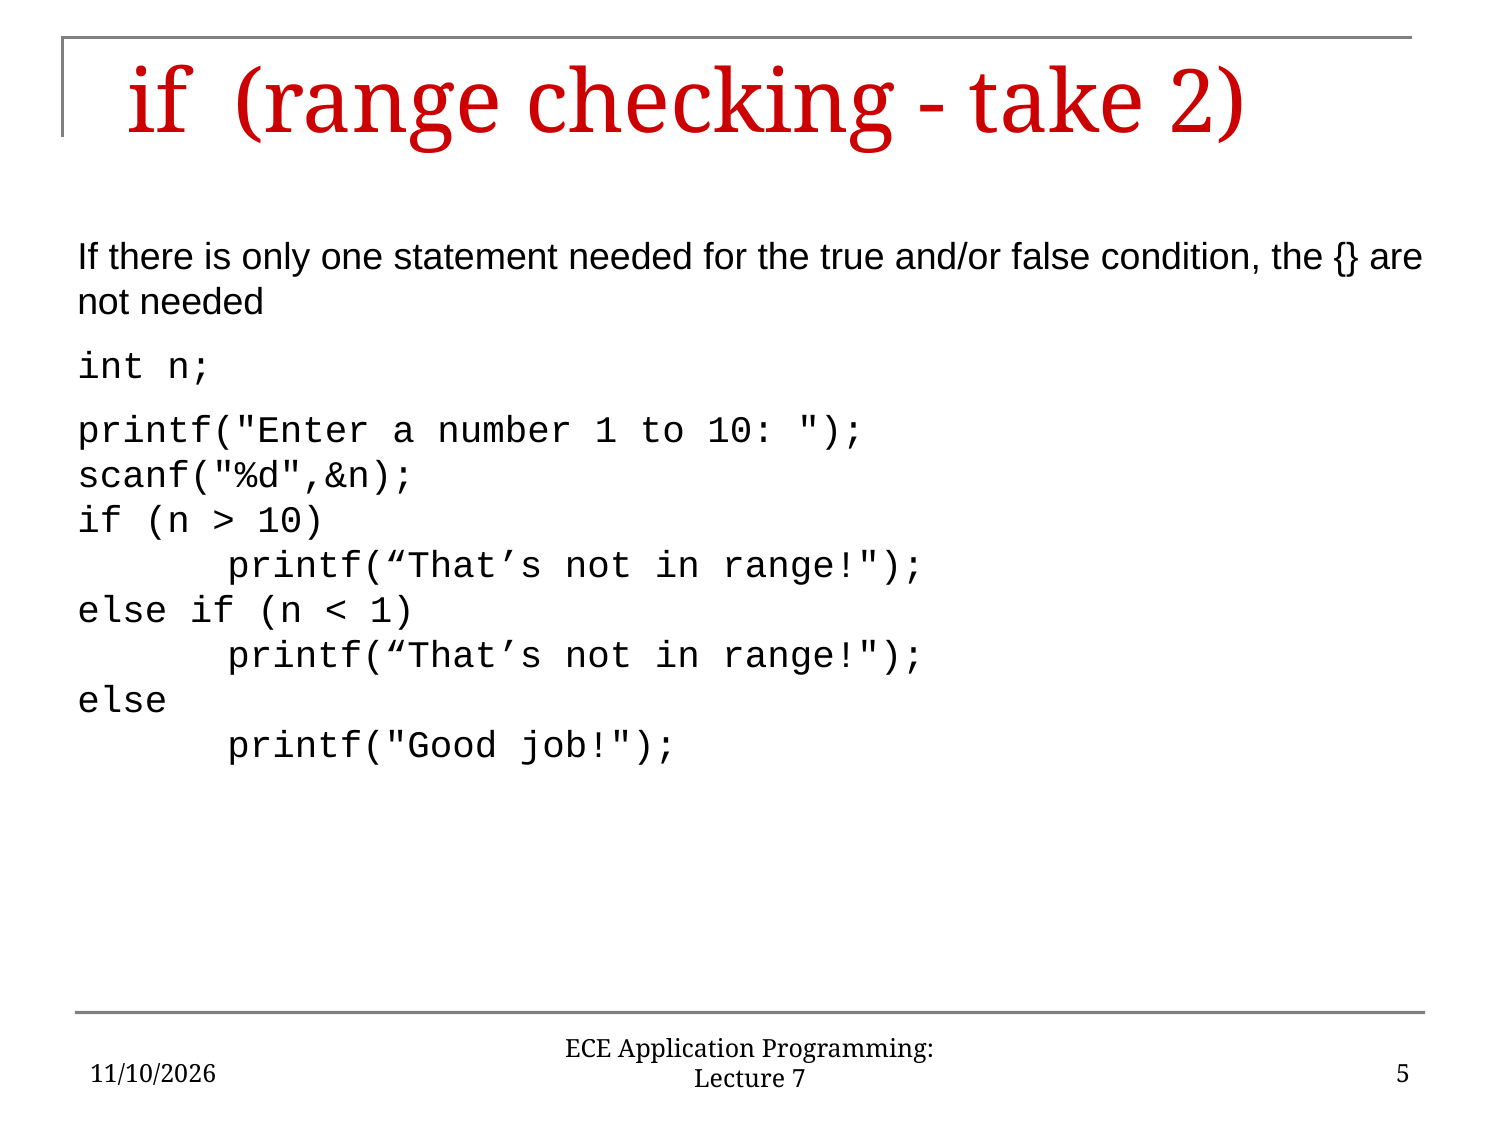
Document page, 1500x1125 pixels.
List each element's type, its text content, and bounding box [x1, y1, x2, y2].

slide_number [74, 1023, 426, 1100]
slide_number 5 [1074, 1023, 1426, 1100]
footer ECE Application Programming: Lecture 7 [512, 1024, 988, 1101]
title if (range checking - take 2) [112, 37, 1388, 224]
text_box If there is only one statement needed for the true and/or false condition, the {} are not needed int n; printf("Enter a number 1 to 10: "); scanf("%d",&n); if (n > 10) printf(“That’s not in range!"); else if (n < 1) printf(“That’s not in range!"); else printf("Good job!"); [62, 224, 1450, 818]
